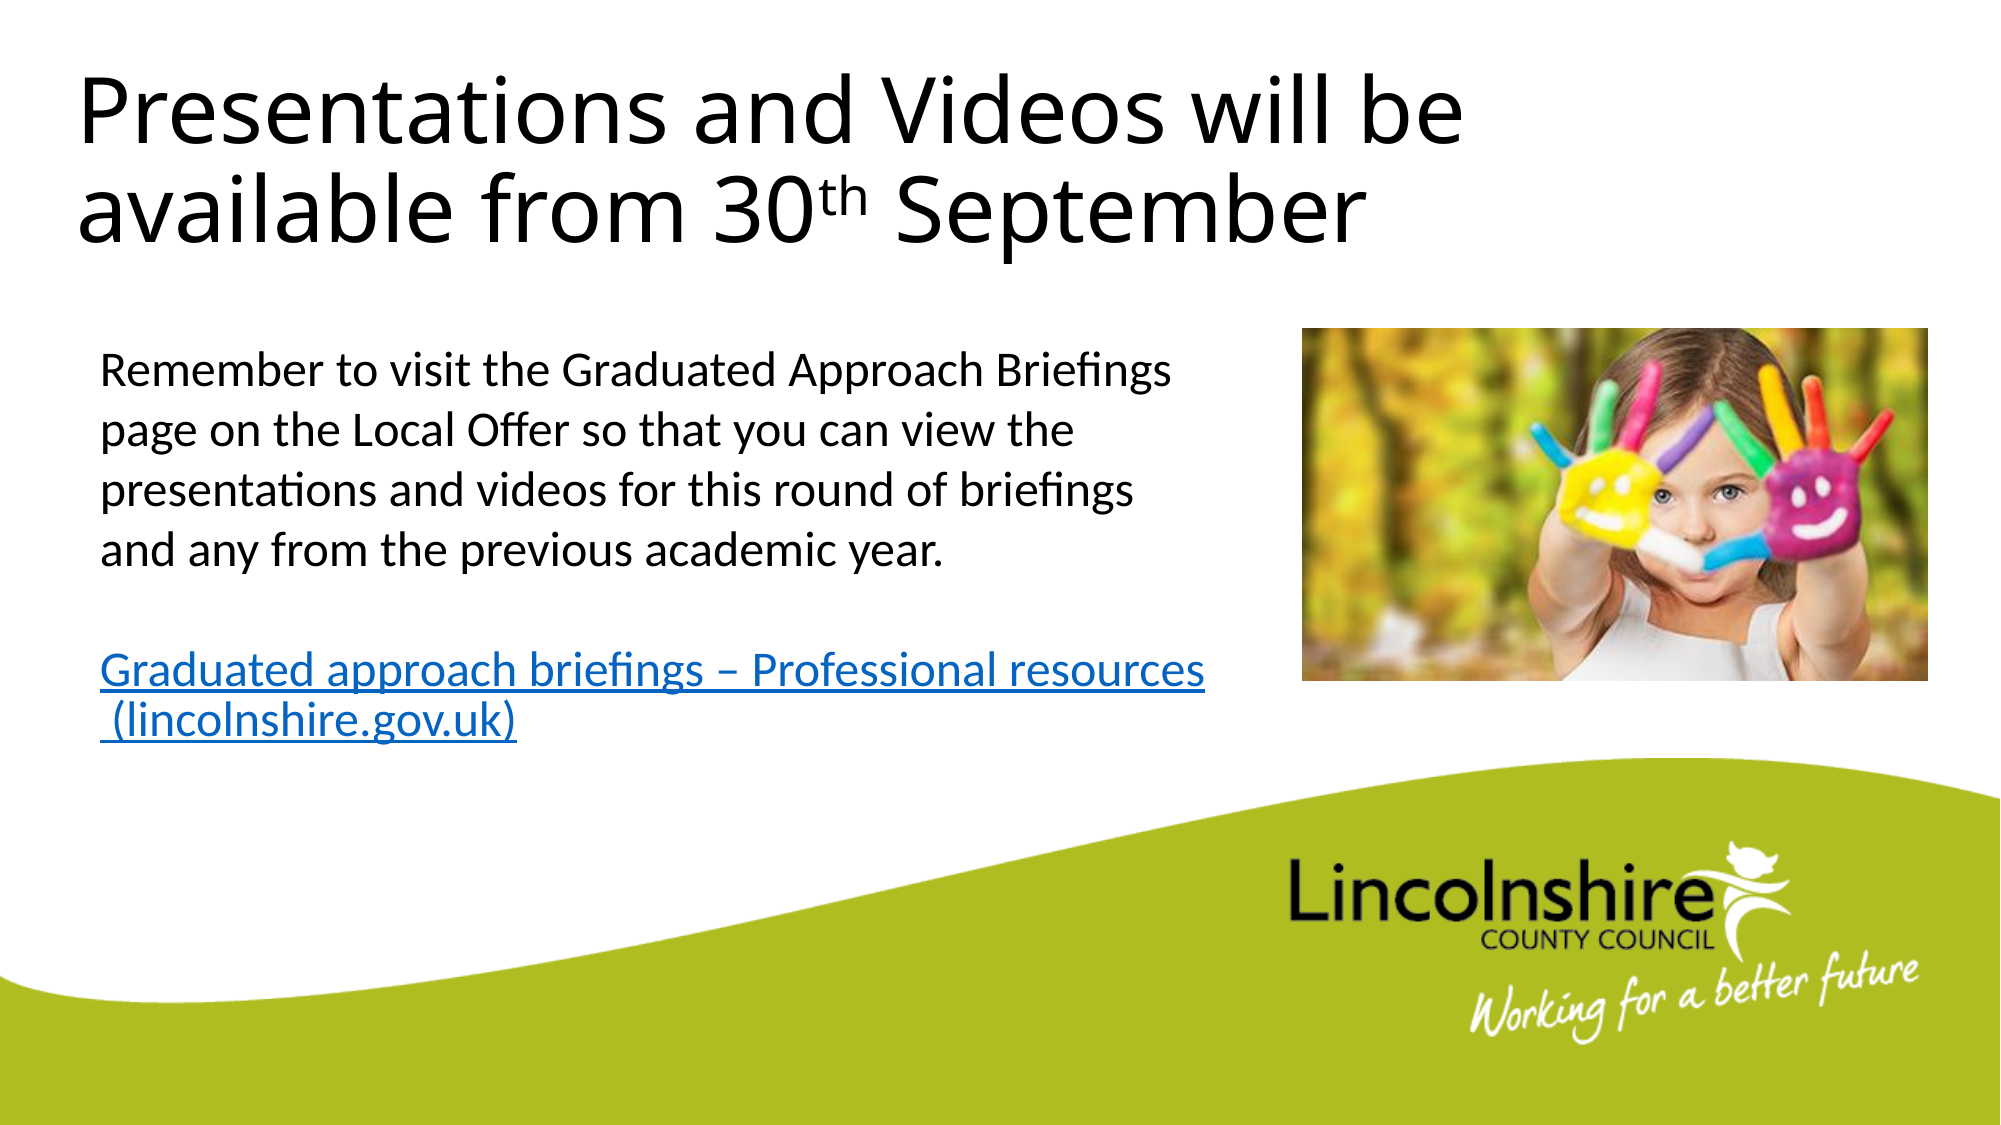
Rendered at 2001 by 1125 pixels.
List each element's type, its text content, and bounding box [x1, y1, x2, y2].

picture [1302, 328, 1928, 681]
title Presentations and Videos will be available from 30th September [61, 54, 1886, 272]
text_box Remember to visit the Graduated Approach Briefings page on the Local Offer so that you can view the presentations and videos for this round of briefings and any from the previous academic year. Graduated approach briefings – Professional resources (lincolnshire.gov.uk) [38, 328, 1226, 704]
picture [0, 758, 2000, 1125]
